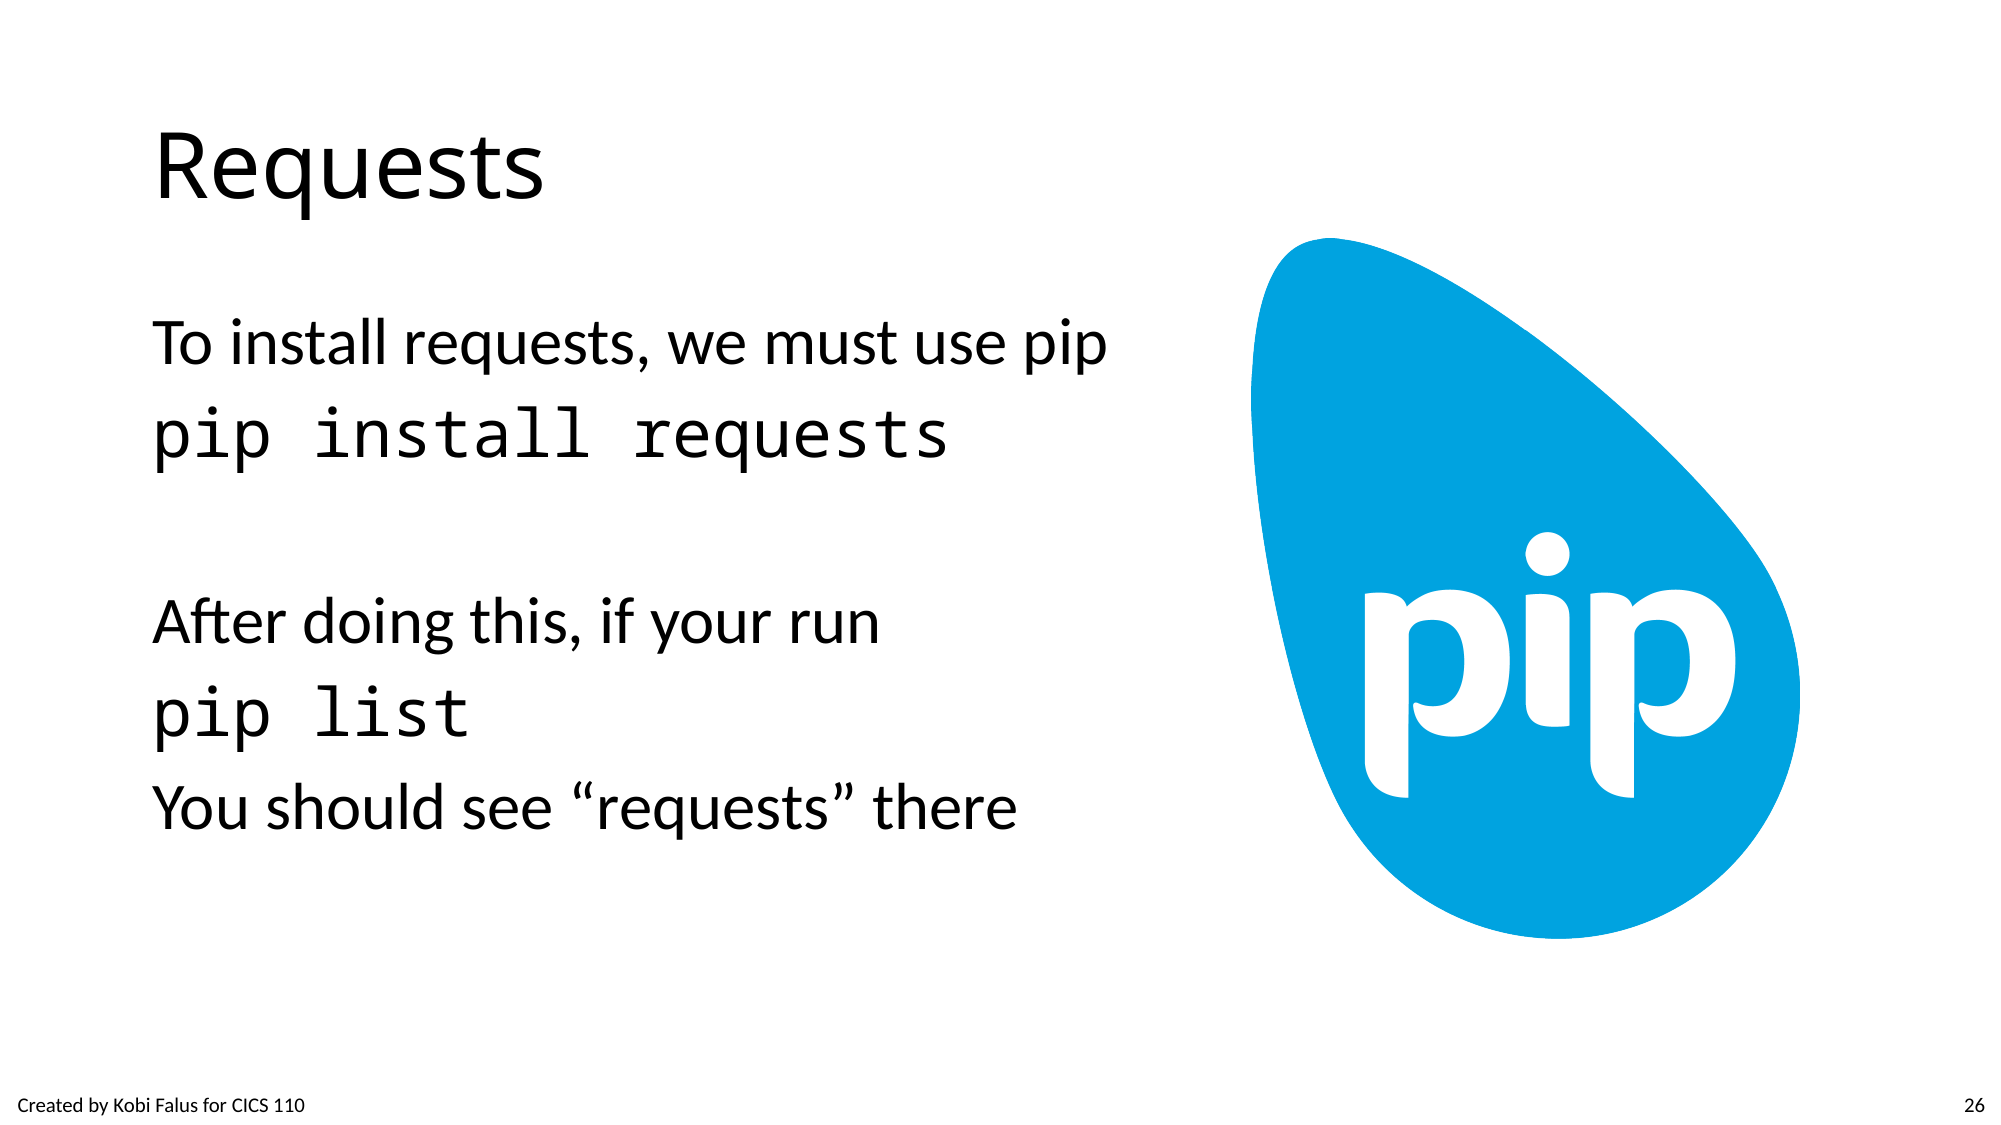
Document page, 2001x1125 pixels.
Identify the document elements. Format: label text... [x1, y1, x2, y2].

picture [1526, 533, 1569, 575]
picture [1251, 429, 1536, 939]
picture [1582, 722, 1800, 939]
list To install requests, we must use pip pip install requests After doing this, if your run pip list You should see “requests” there [137, 299, 1146, 1014]
picture [1343, 238, 1800, 668]
picture [1365, 590, 1509, 797]
picture [1251, 238, 1318, 370]
title Requests [137, 59, 1863, 278]
picture [1591, 590, 1735, 797]
picture [1526, 594, 1569, 726]
